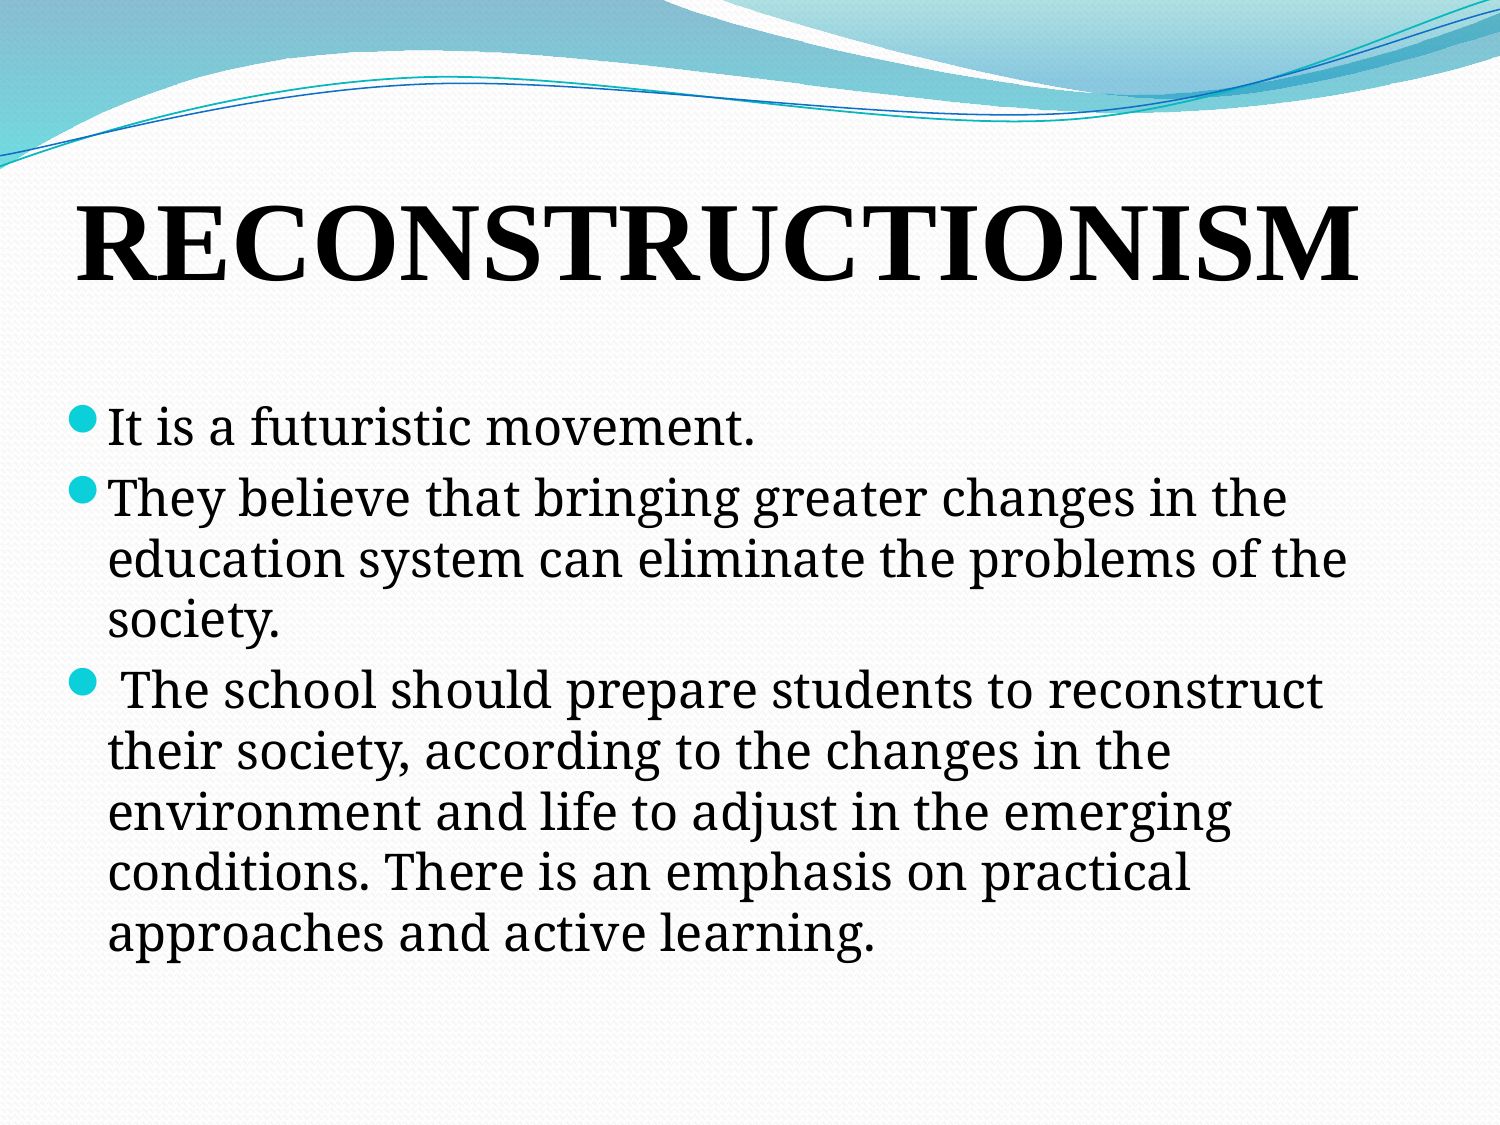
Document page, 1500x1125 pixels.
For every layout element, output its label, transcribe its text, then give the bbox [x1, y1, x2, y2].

list It is a futuristic movement. They believe that bringing greater changes in the education system can eliminate the problems of the society. The school should prepare students to reconstruct their society, according to the changes in the environment and life to adjust in the emerging conditions. There is an emphasis on practical approaches and active learning. [50, 387, 1400, 975]
title RECONSTRUCTIONISM [75, 115, 1425, 303]
